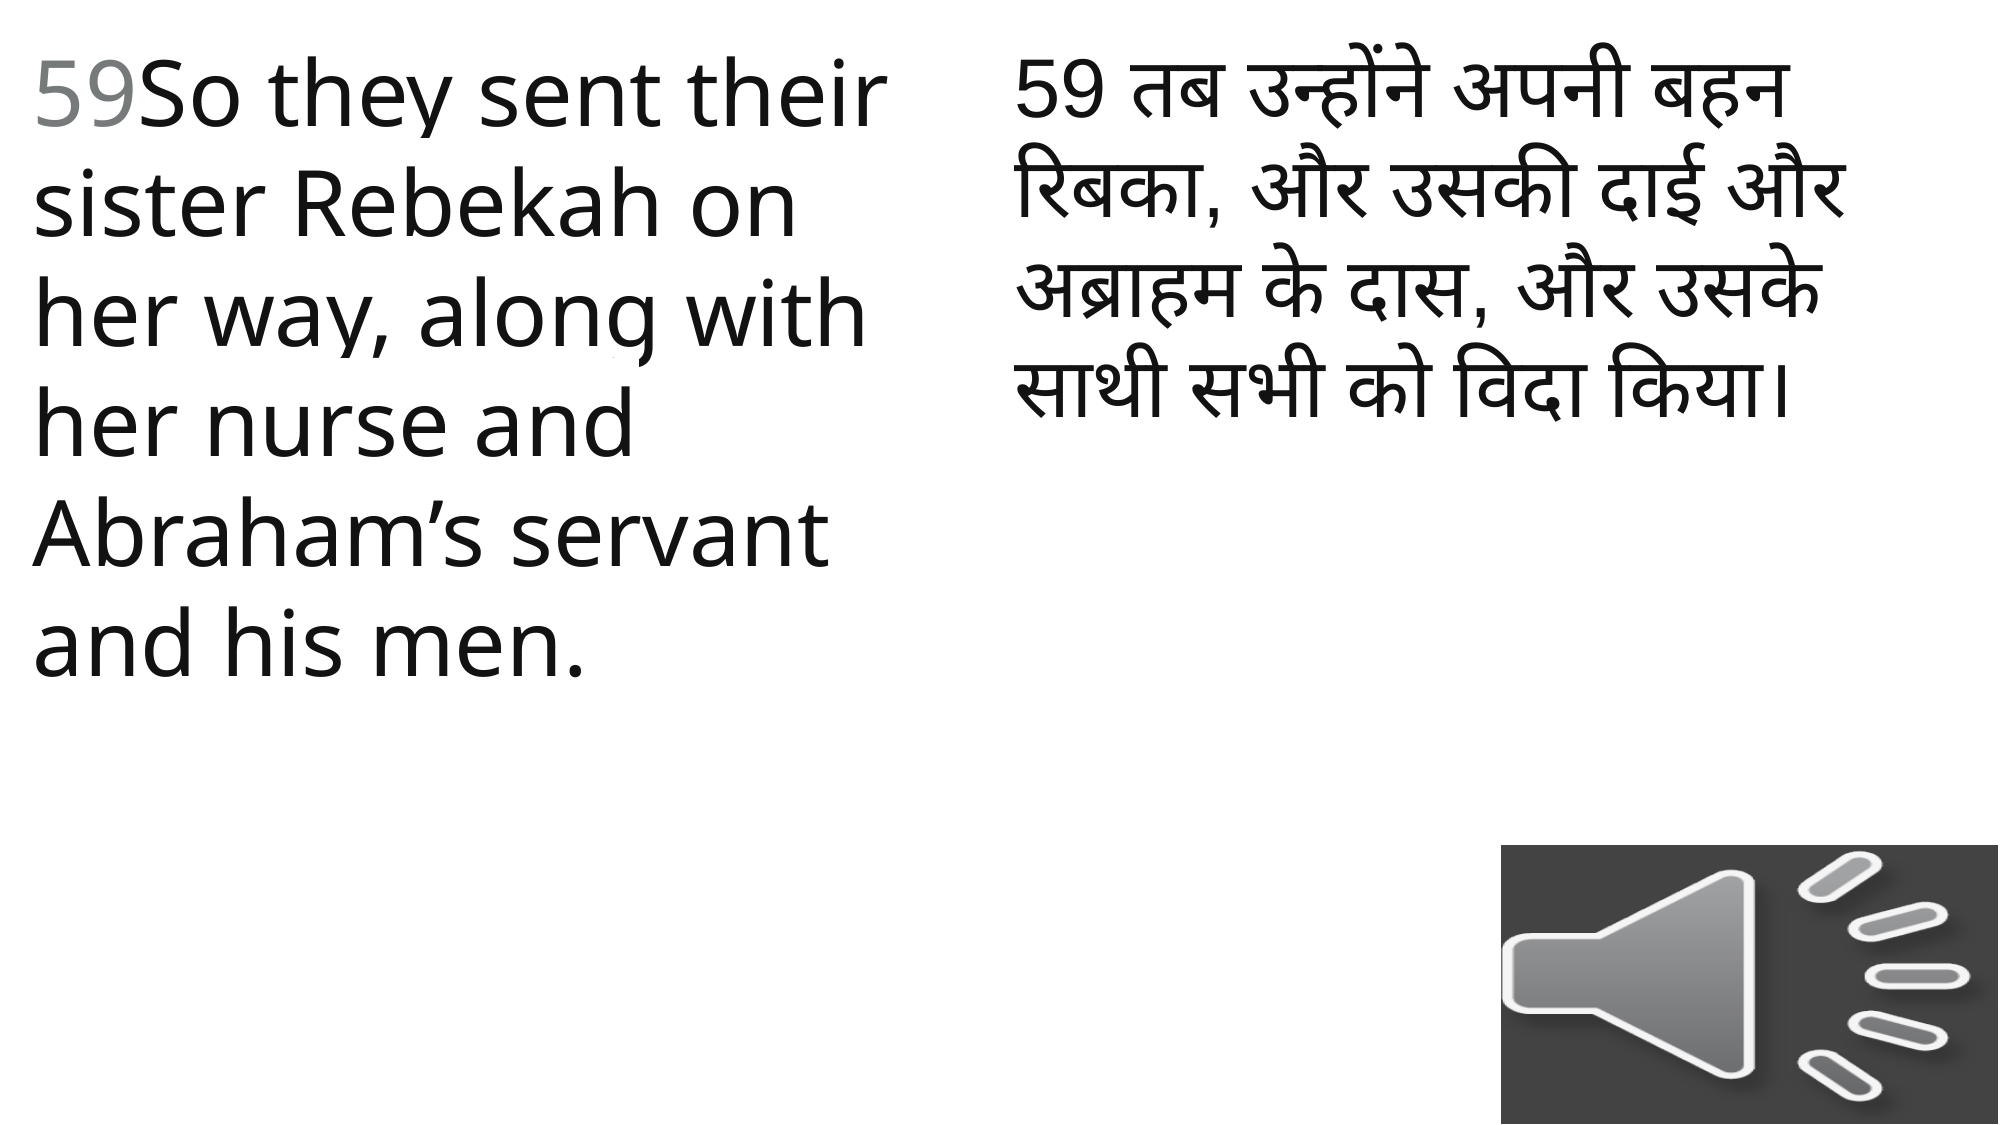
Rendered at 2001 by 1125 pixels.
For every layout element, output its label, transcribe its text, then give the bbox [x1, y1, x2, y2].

picture [1500, 843, 2000, 1125]
text_box 59So they sent their sister Rebekah on her way, along with her nurse and Abraham’s servant and his men. [18, 27, 973, 1104]
text_box 59 तब उन्होंने अपनी बहन रिबका, और उसकी दाई और अब्राहम के दास, और उसके साथी सभी को विदा किया। [999, 27, 2000, 1104]
